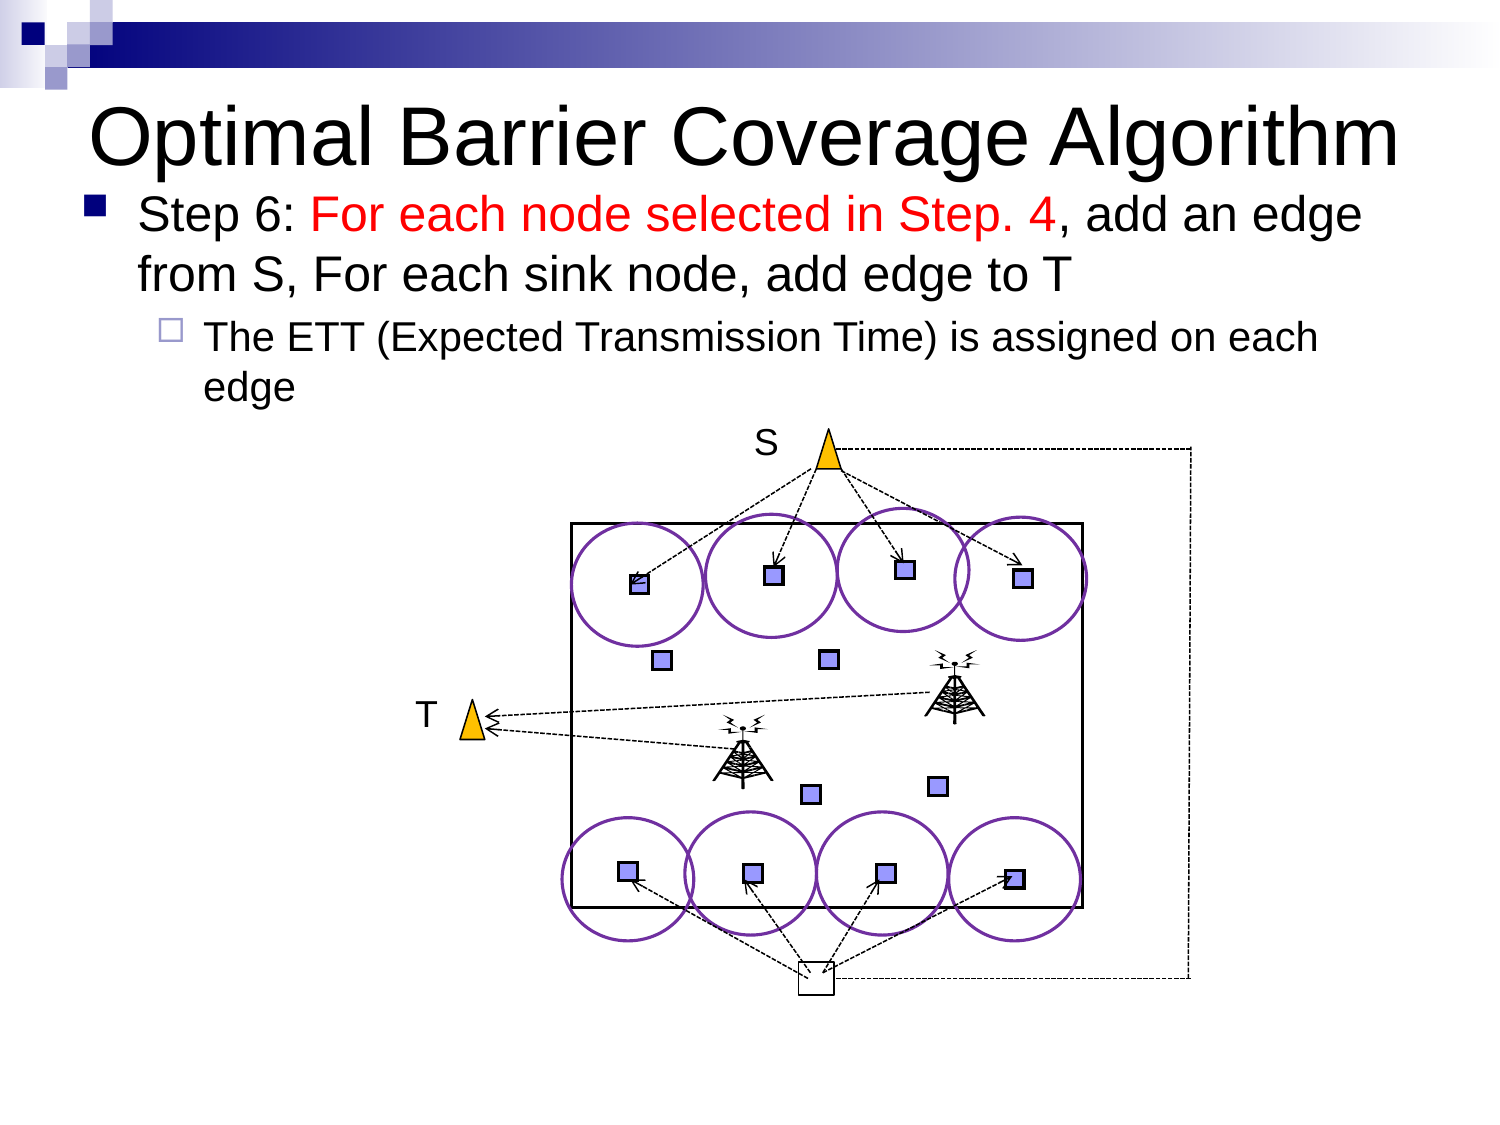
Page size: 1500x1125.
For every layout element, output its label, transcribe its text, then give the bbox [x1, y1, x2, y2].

title Optimal Barrier Coverage Algorithm [73, 19, 1500, 245]
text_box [390, 409, 1192, 996]
list Step 6: For each node selected in Step. 4, add an edge from S, For each sink node, add edge to T The ETT (Expected Transmission Time) is assigned on each edge [66, 173, 1417, 812]
